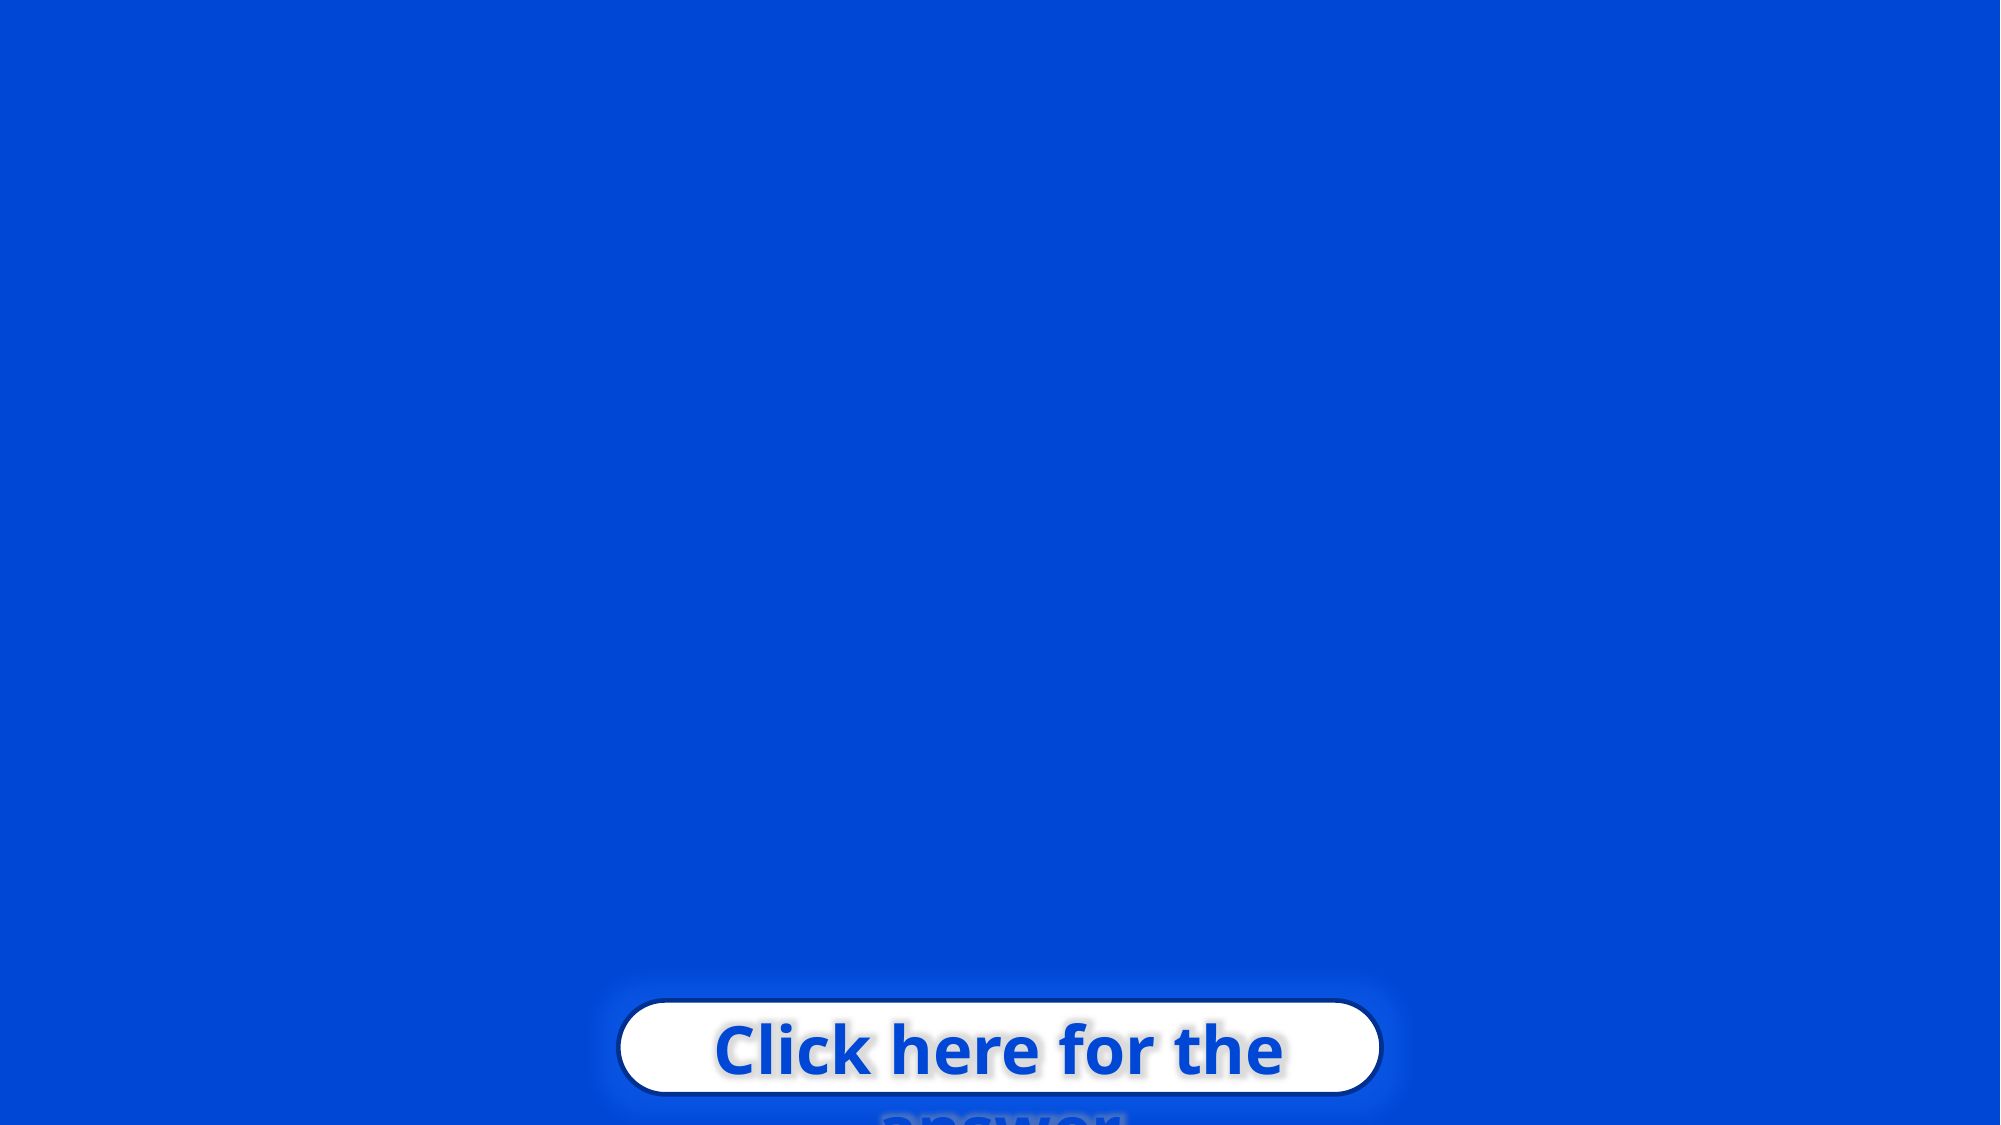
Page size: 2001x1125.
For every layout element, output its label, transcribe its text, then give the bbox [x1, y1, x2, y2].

text_box [617, 1014, 630, 1080]
text_box [1371, 1016, 1383, 1079]
text_box Click here for the answer [637, 1000, 1363, 1125]
